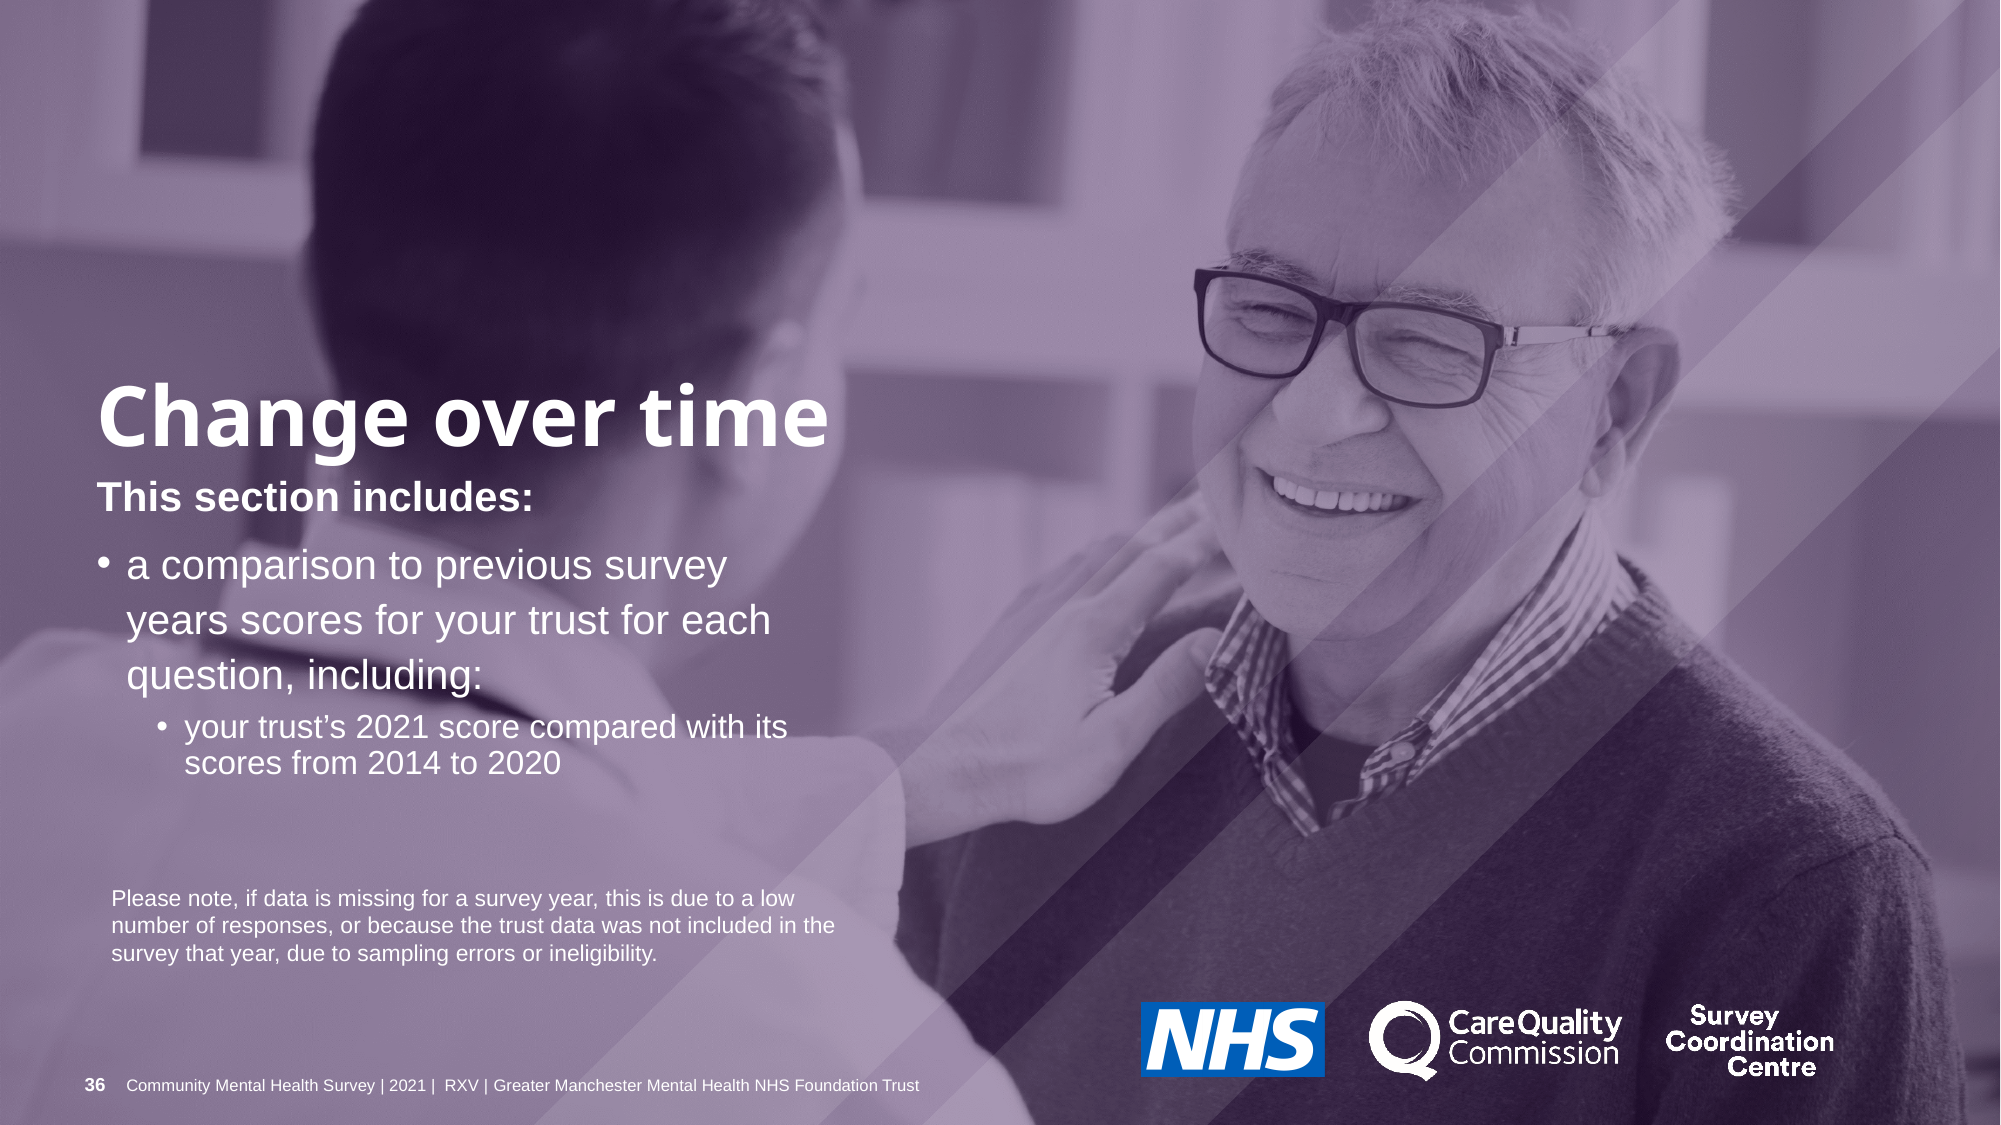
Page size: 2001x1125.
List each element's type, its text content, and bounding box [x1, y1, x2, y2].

text_box This section includes: a comparison to previous survey years scores for your trust for each question, including: your trust’s 2021 score compared with its scores from 2014 to 2020 [96, 464, 843, 782]
picture [1663, 1001, 1836, 1079]
picture [1357, 989, 1629, 1091]
text_box 36 [84, 1065, 122, 1125]
picture [1141, 1002, 1325, 1077]
text_box Please note, if data is missing for a survey year, this is due to a low number of responses, or because the trust data was not included in the survey that year, due to sampling errors or ineligibility. [96, 875, 879, 973]
title Change over time [96, 374, 943, 465]
